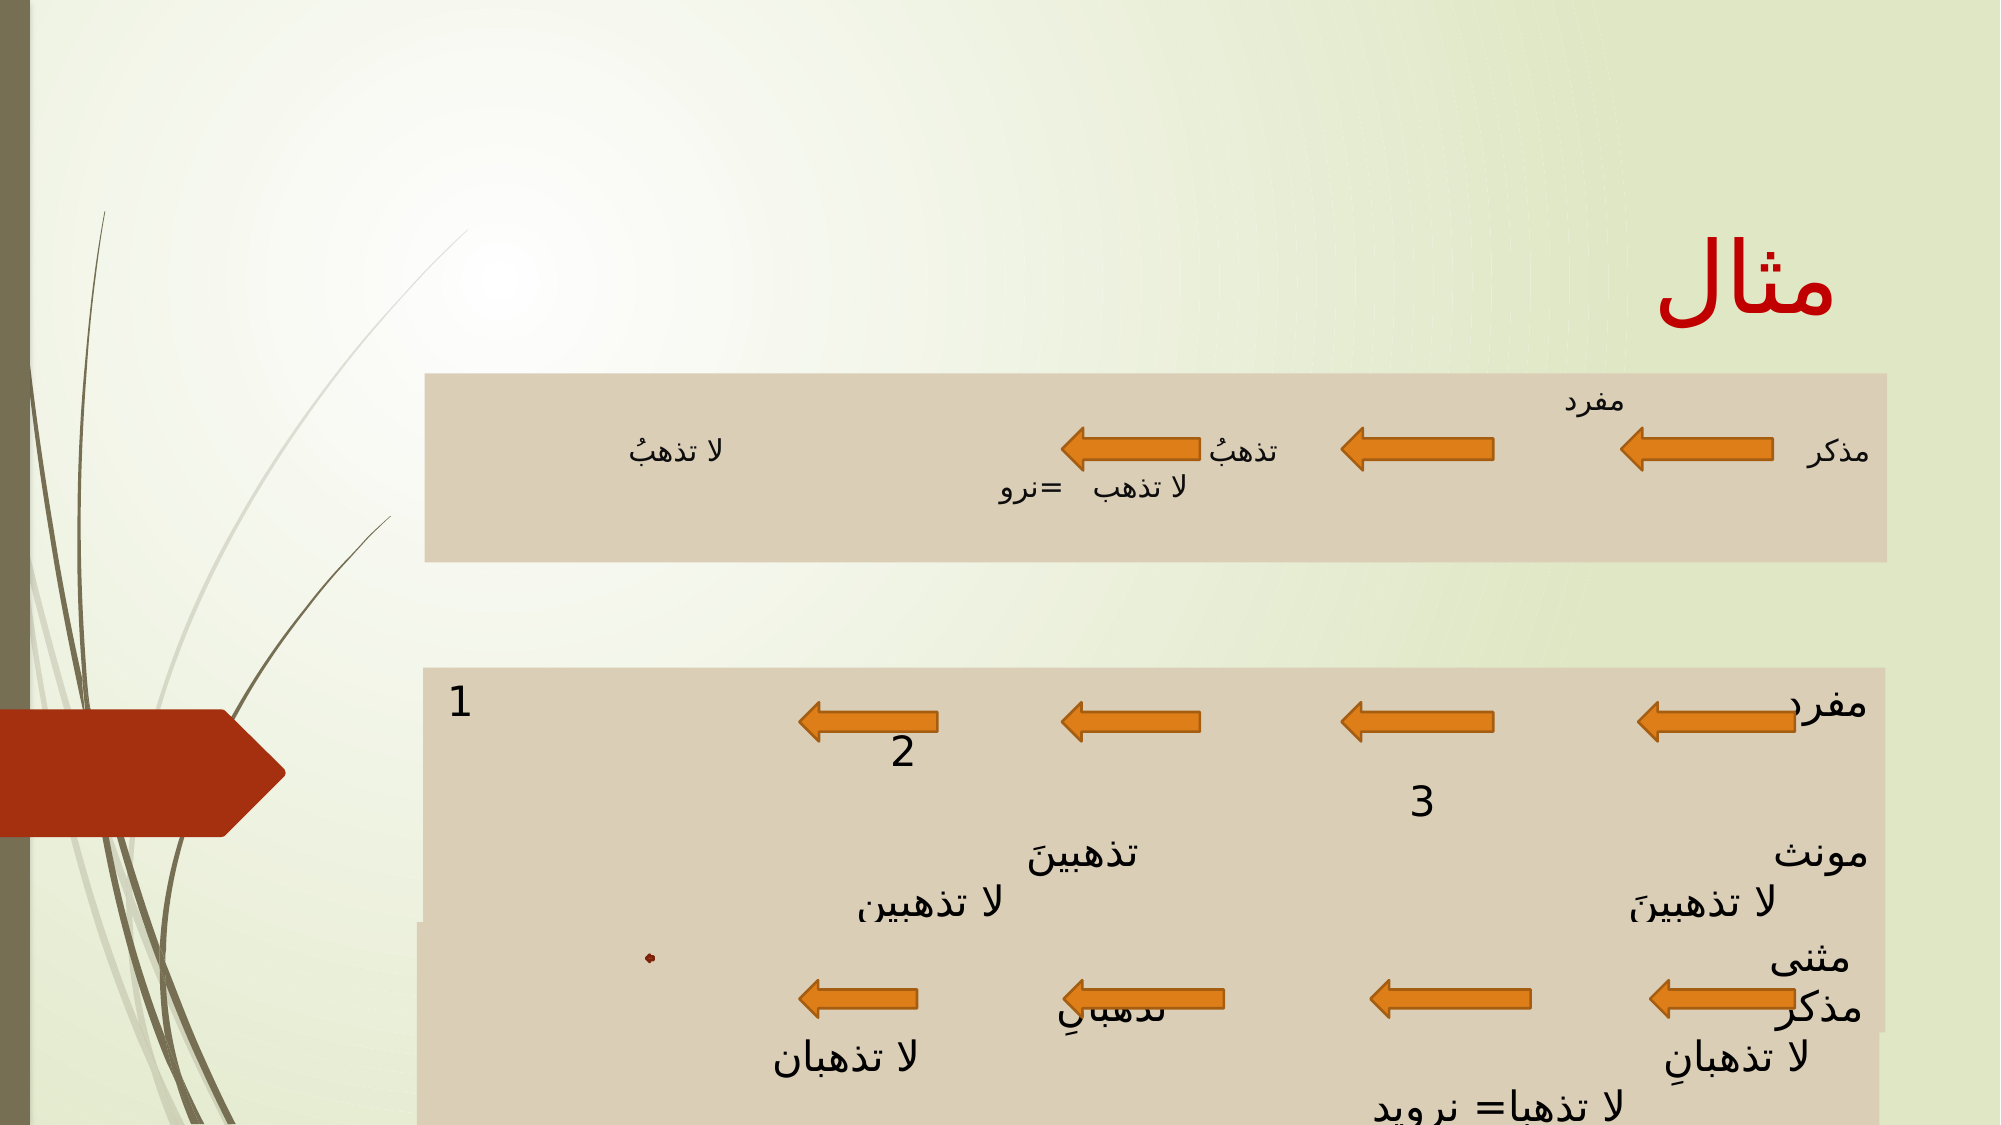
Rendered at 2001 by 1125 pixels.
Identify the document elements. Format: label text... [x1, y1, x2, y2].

text_box [1340, 426, 1495, 472]
text_box [1060, 426, 1202, 472]
text_box [1620, 426, 1775, 472]
text_box [798, 701, 939, 743]
text_box [1637, 701, 1797, 743]
text_box [1649, 978, 1797, 1019]
text_box [1340, 701, 1495, 743]
subtitle مفرد مذکر تذهبُ لا تذهبُ لا تذهب =نرو [424, 373, 1888, 563]
text_box [798, 978, 919, 1019]
text_box مفرد 1 2 3 مونث تذهبینَ لا تذهبینَ لا تذهبین لا تذهبی= نرو [423, 667, 1886, 1033]
text_box [1062, 978, 1226, 1019]
text_box مثنی مذکر تذهبانِ لا تذهبانِ لا تذهبان لا تذهبا= نروید [416, 922, 1880, 1125]
title مثال [424, 216, 1888, 342]
text_box [1060, 701, 1202, 743]
text_box [1369, 978, 1532, 1019]
text_box [645, 953, 655, 964]
